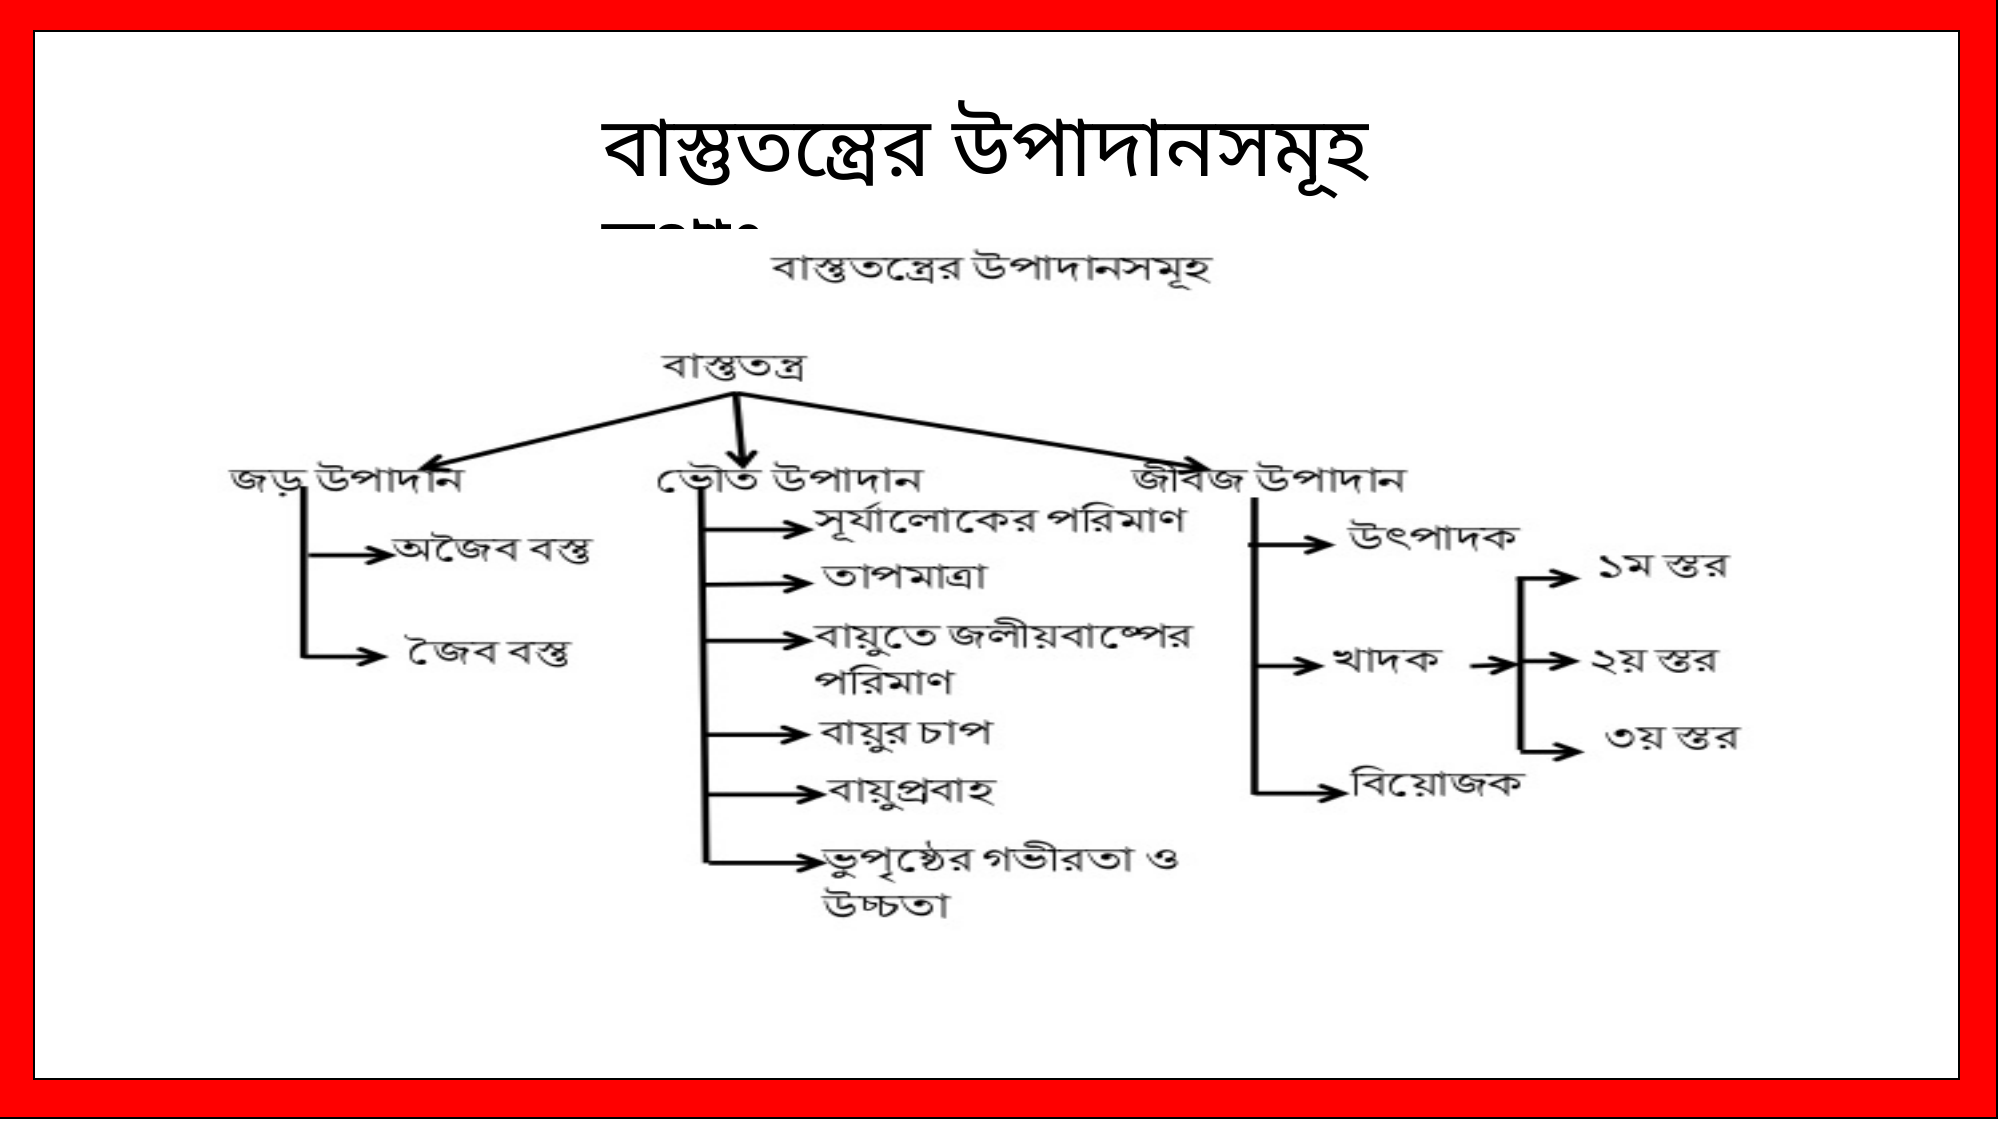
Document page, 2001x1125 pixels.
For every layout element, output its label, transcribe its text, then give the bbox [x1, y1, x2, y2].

text_box বাস্তুতন্ত্রের উপাদানসমূহ যথাঃ [588, 85, 1401, 229]
picture [217, 229, 1772, 940]
